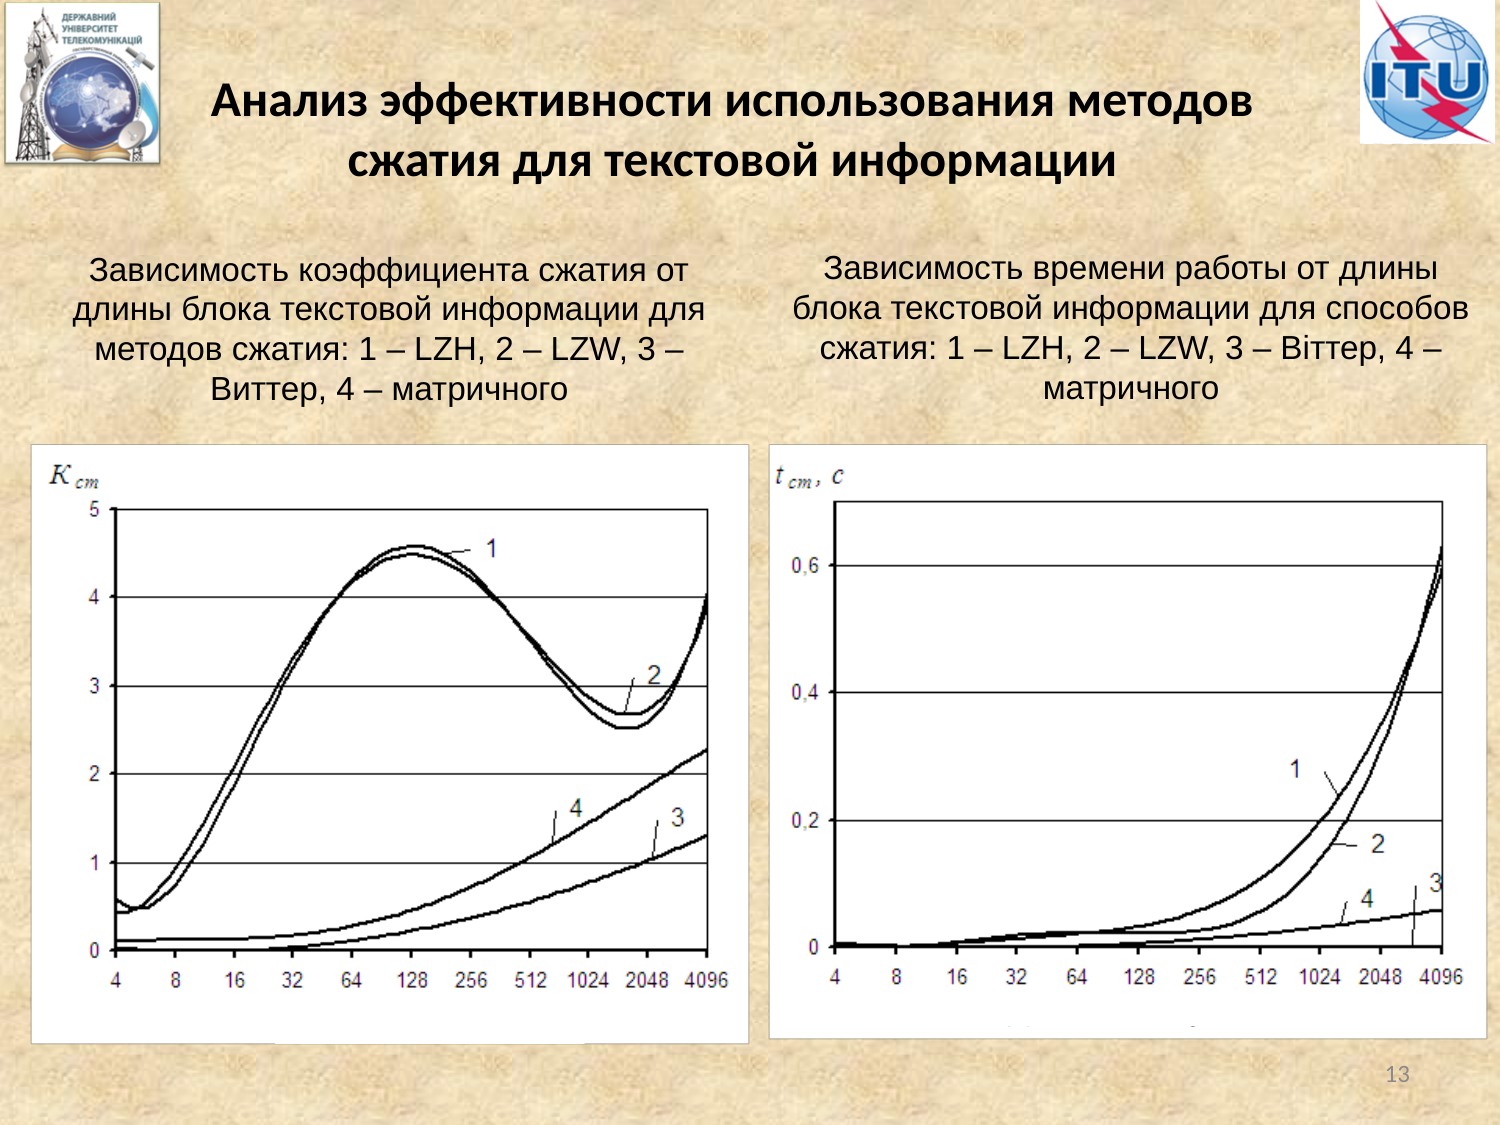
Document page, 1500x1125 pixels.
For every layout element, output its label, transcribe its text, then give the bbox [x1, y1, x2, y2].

text_box Зависимость времени работы от длины блока текстовой информации для способов сжатия: 1 – LZH, 2 – LZW, 3 – Віттер, 4 – матричного [773, 238, 1489, 414]
title Анализ эффективности использования методов сжатия для текстовой информации [163, 44, 1302, 209]
picture [0, 0, 1500, 1125]
text_box Зависимость коэффициента сжатия от длины блока текстовой информации для методов сжатия: 1 – LZH, 2 – LZW, 3 – Виттер, 4 – матричного [22, 240, 757, 415]
slide_number 13 [1074, 1056, 1425, 1103]
